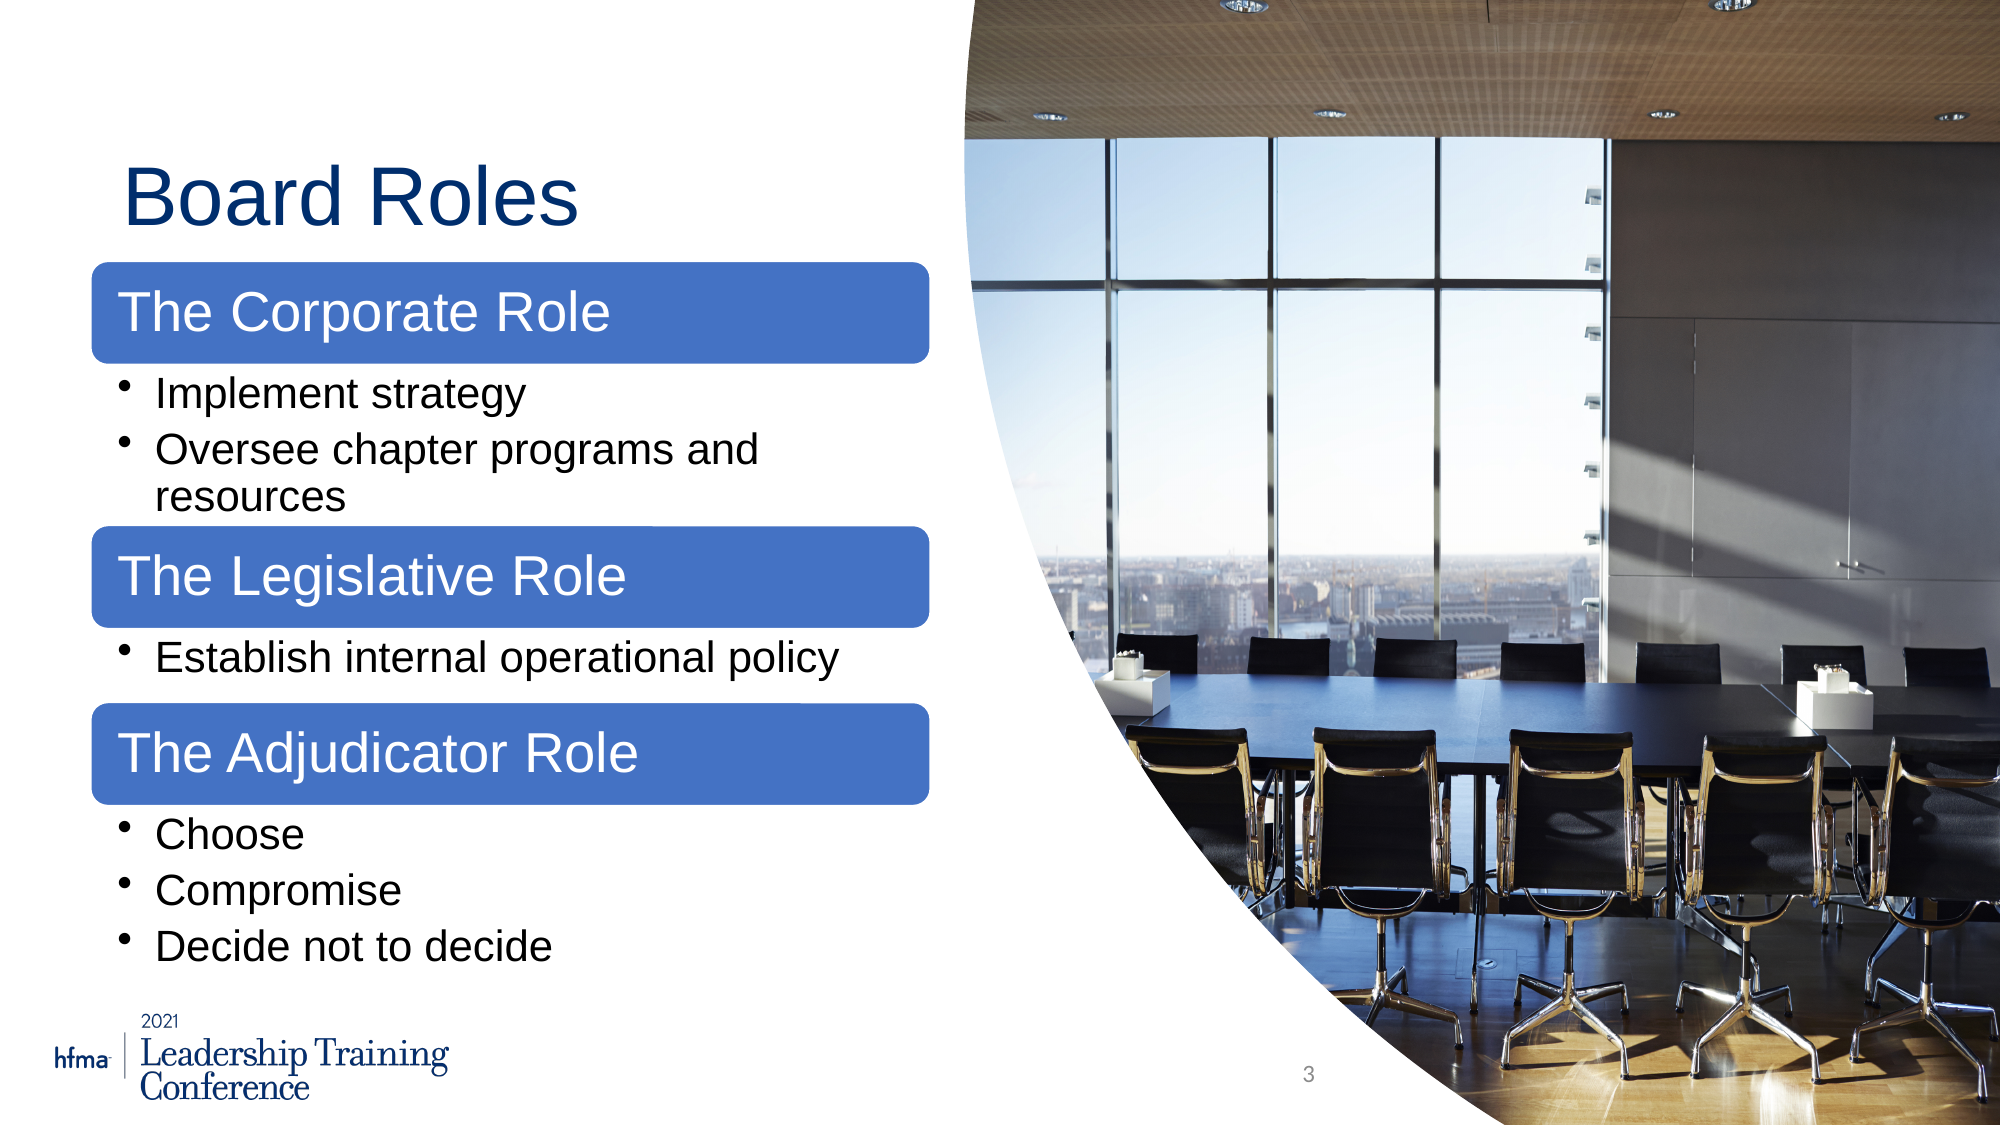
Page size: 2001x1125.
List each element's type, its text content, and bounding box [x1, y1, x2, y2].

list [90, 252, 931, 984]
picture [964, 0, 2000, 1125]
title Board Roles [107, 59, 948, 338]
picture [43, 1000, 457, 1112]
